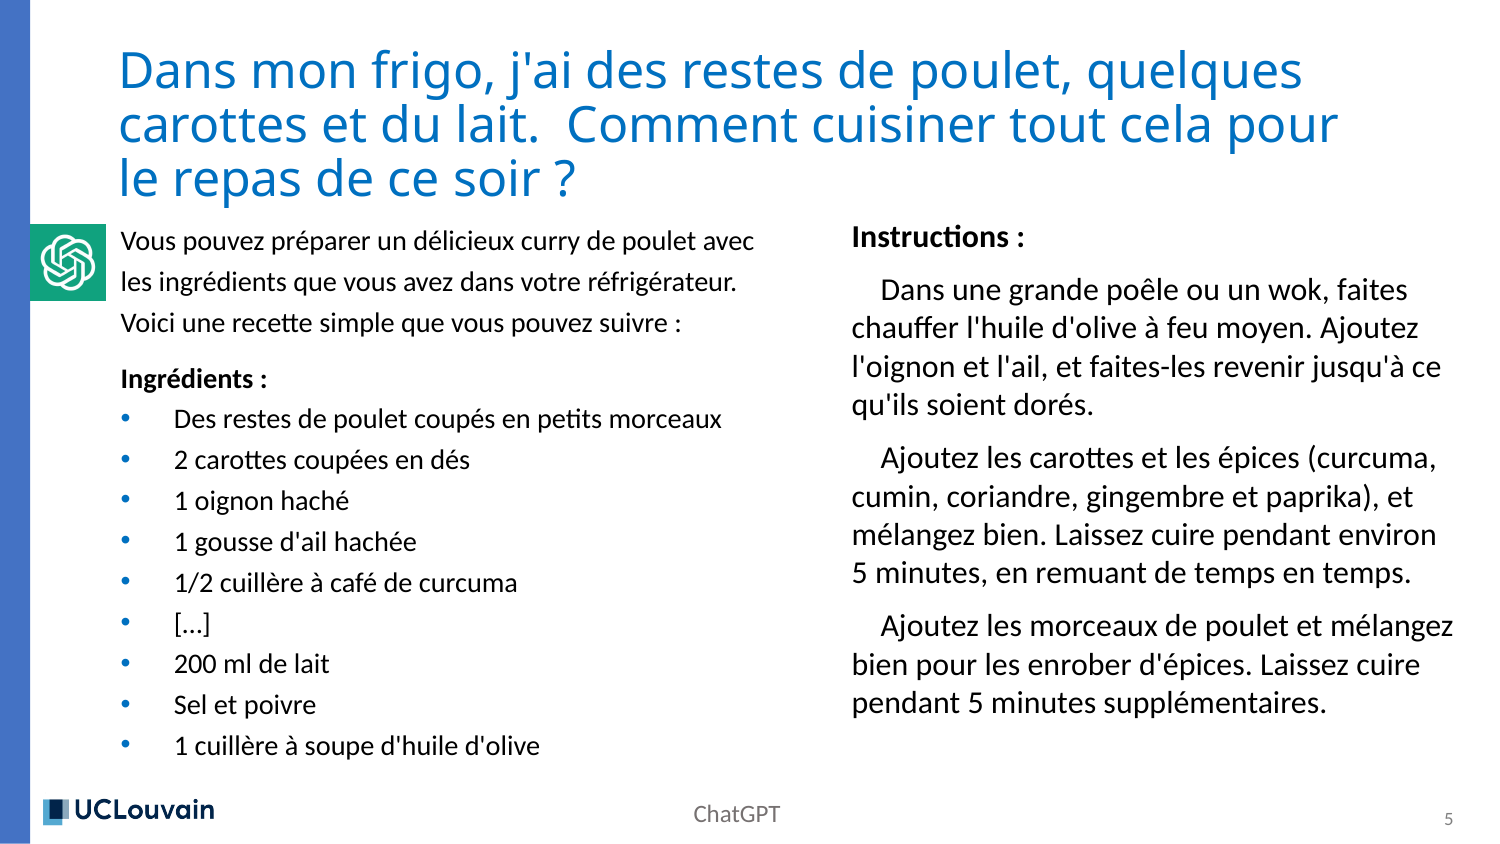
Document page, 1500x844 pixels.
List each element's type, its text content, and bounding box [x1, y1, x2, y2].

picture [29, 224, 106, 301]
title Dans mon frigo, j'ai des restes de poulet, quelques carottes et du lait. Comment cuisiner tout cela pour le repas de ce soir ? [103, 44, 1397, 208]
text_box Instructions : Dans une grande poêle ou un wok, faites chauffer l'huile d'olive à feu moyen. Ajoutez l'oignon et l'ail, et faites-les revenir jusqu'à ce qu'ils soient dorés. Ajoutez les carottes et les épices (curcuma, cumin, coriandre, gingembre et paprika), et mélangez bien. Laissez cuire pendant environ 5 minutes, en remuant de temps en temps. Ajoutez les morceaux de poulet et mélangez bien pour les enrober d'épices. Laissez cuire pendant 5 minutes supplémentaires. [836, 207, 1470, 744]
list Vous pouvez préparer un délicieux curry de poulet avec les ingrédients que vous avez dans votre réfrigérateur. Voici une recette simple que vous pouvez suivre : Ingrédients : Des restes de poulet coupés en petits morceaux 2 carottes coupées en dés 1 oignon haché 1 gousse d'ail hachée 1/2 cuillère à café de curcuma […] 200 ml de lait Sel et poivre 1 cuillère à soupe d'huile d'olive [105, 207, 789, 778]
picture [30, 786, 227, 832]
